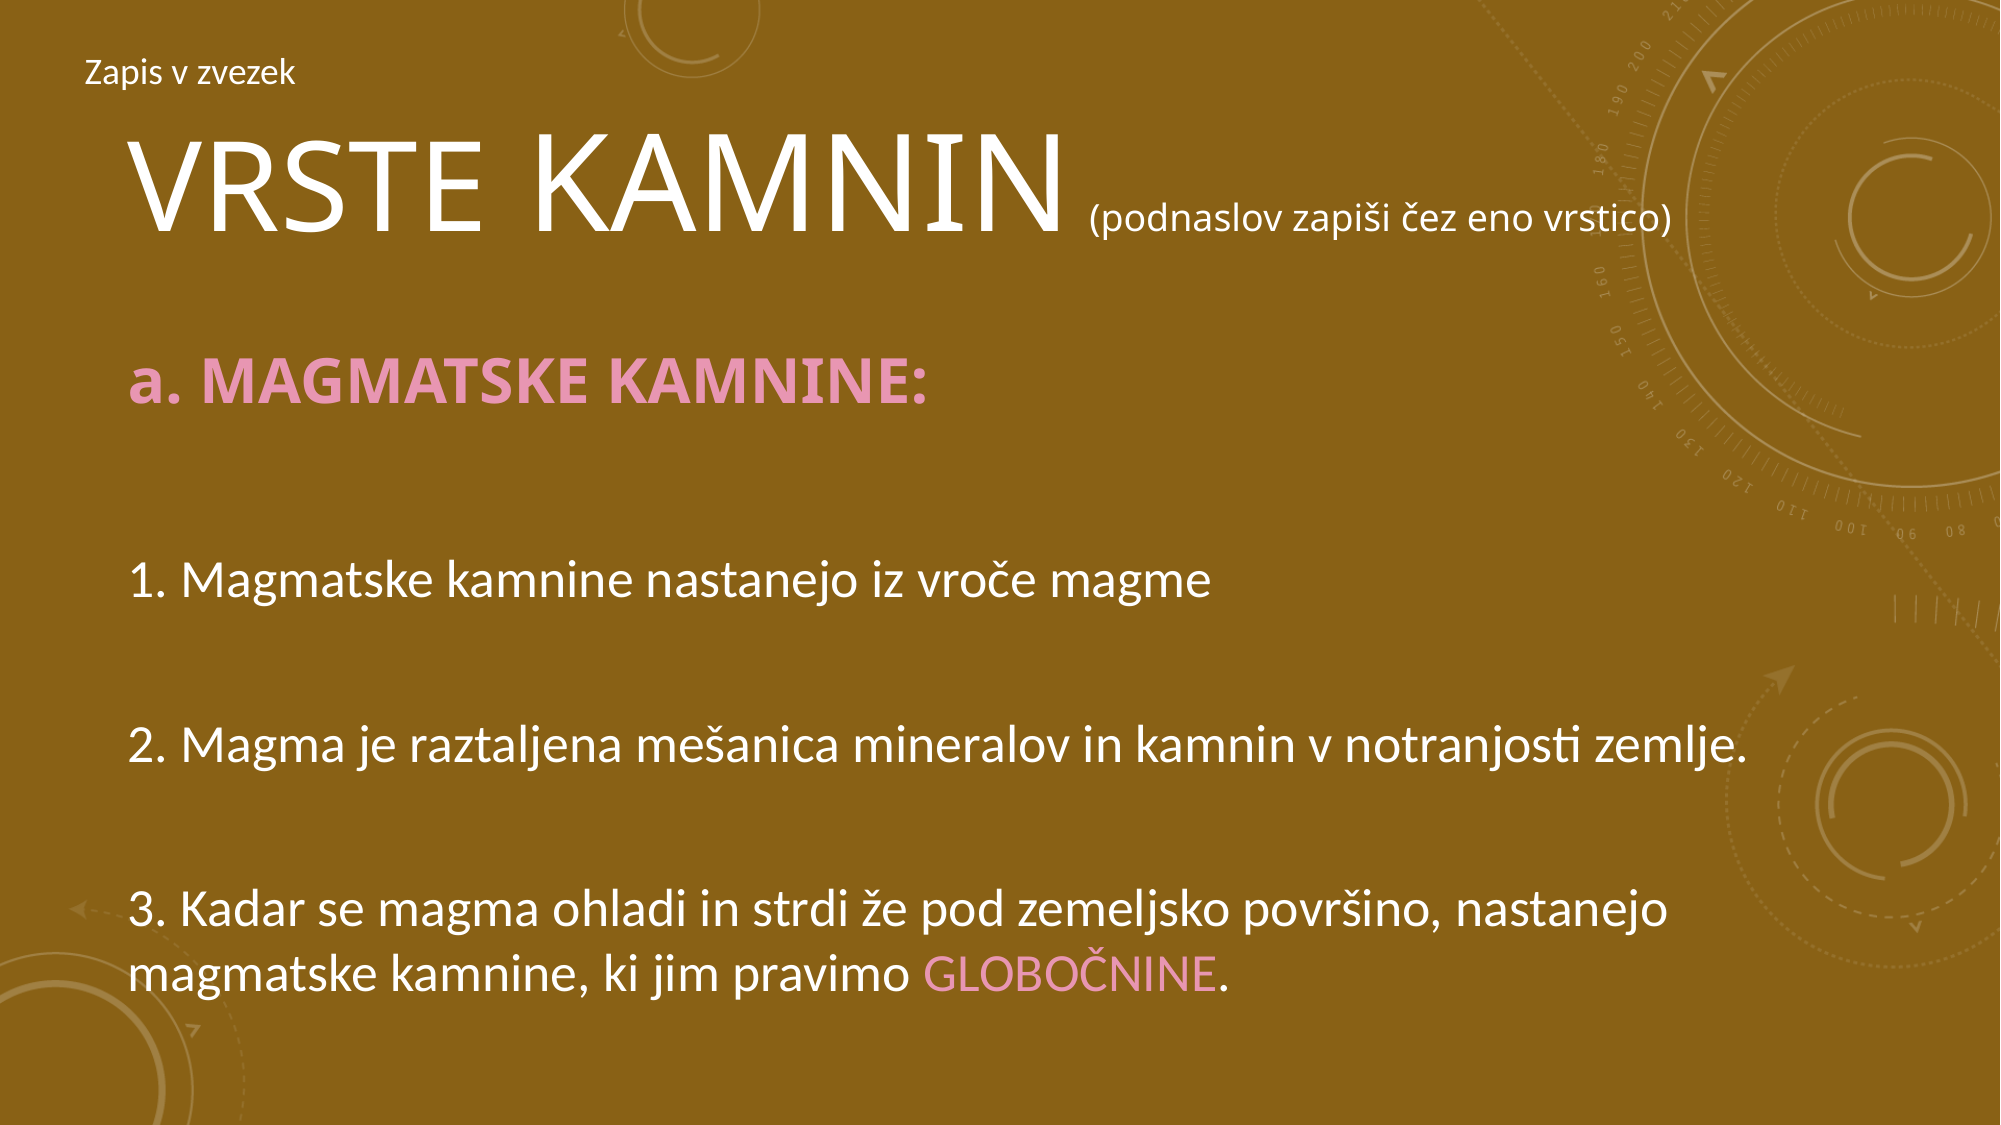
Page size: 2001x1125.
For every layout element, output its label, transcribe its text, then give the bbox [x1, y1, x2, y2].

picture [0, 0, 2000, 1125]
title VRSTE kamnin (podnaslov zapiši čez eno vrstico) a. MAGMATSKE KAMNINE: [112, 130, 1775, 292]
text_box Zapis v zvezek [69, 39, 1070, 100]
list 1. Magmatske kamnine nastanejo iz vroče magme 2. Magma je raztaljena mešanica mineralov in kamnin v notranjosti zemlje. 3. Kadar se magma ohladi in strdi že pod zemeljsko površino, nastanejo magmatske kamnine, ki jim pravimo GLOBOČNINE. [112, 536, 1775, 1059]
